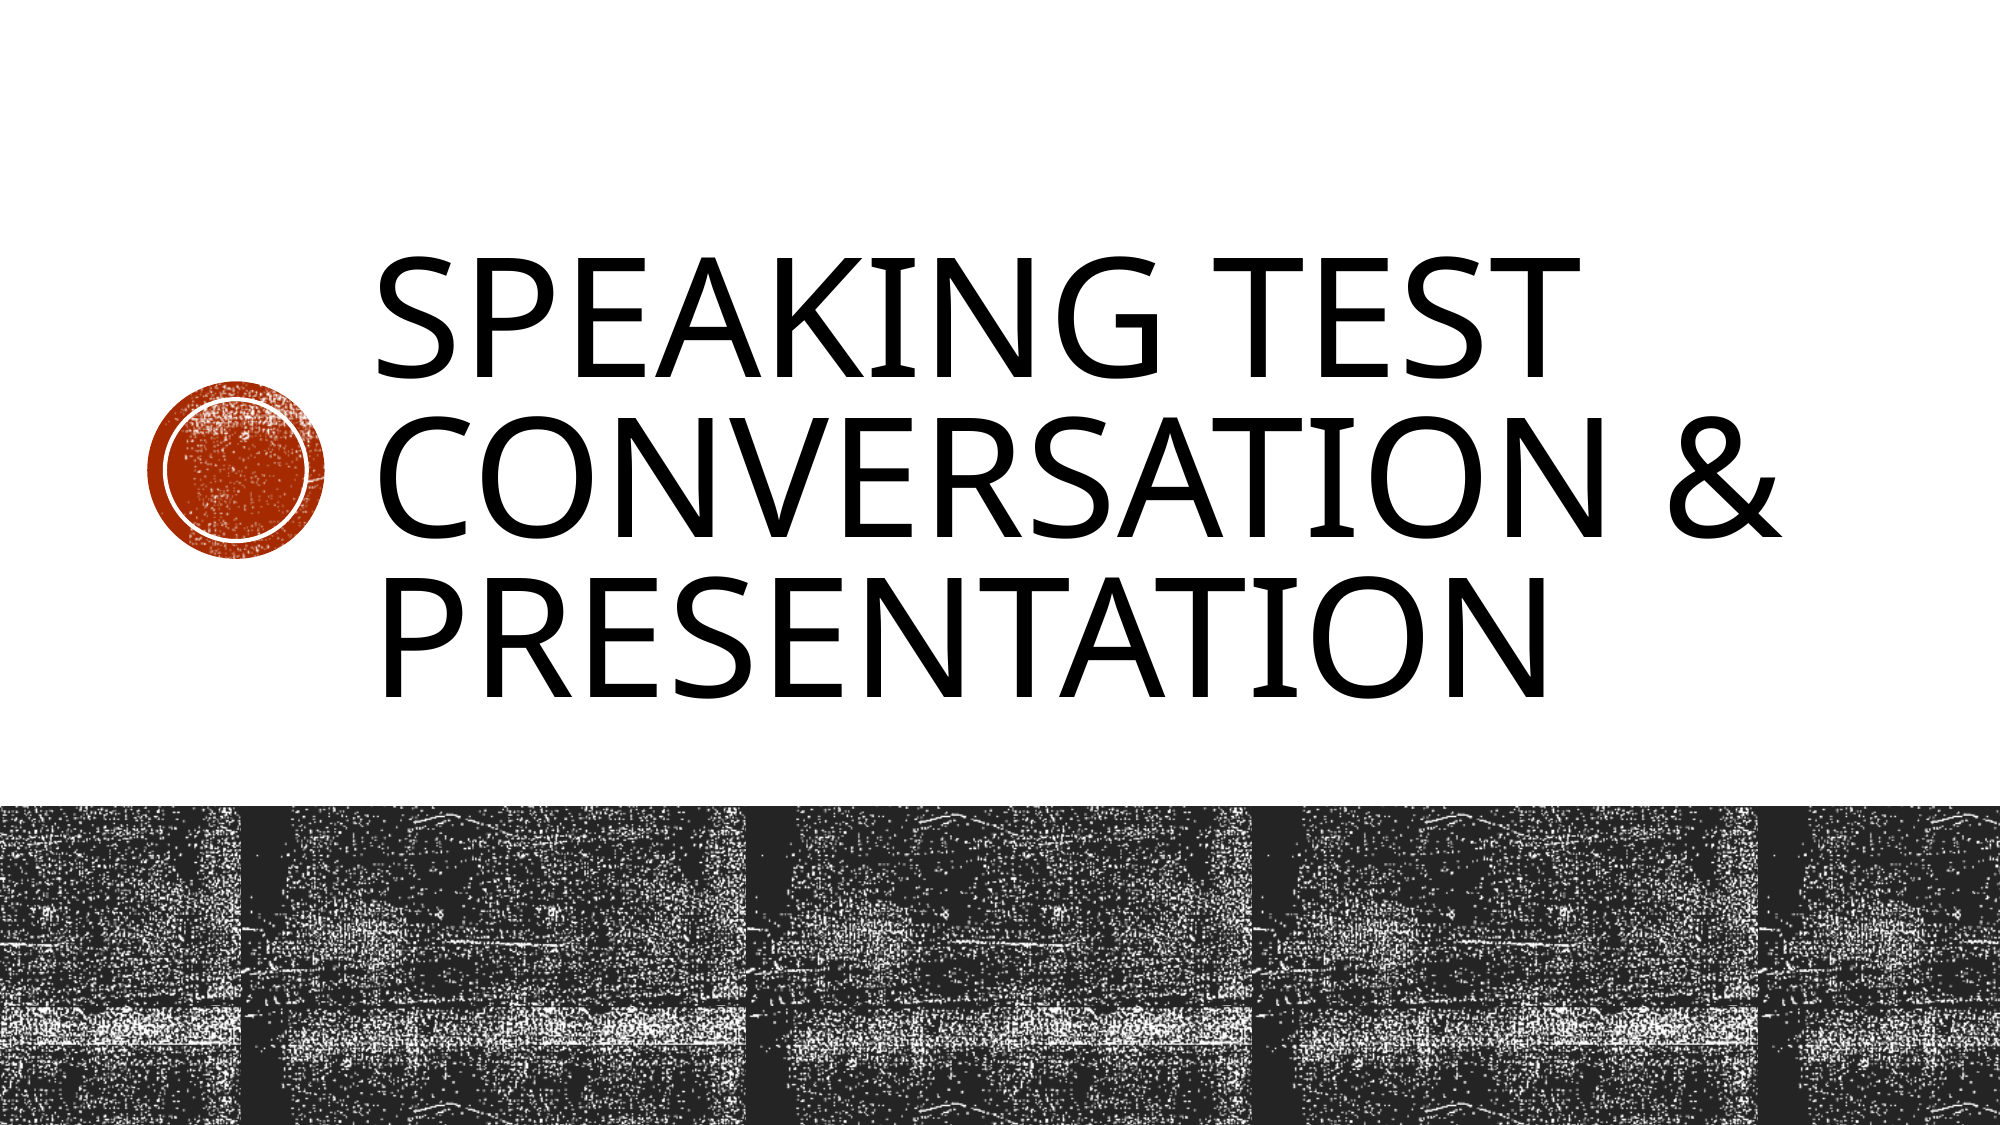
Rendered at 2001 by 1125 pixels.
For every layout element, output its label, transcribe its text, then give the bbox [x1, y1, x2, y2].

title Speaking Test conversation & presentation [355, 201, 1878, 779]
